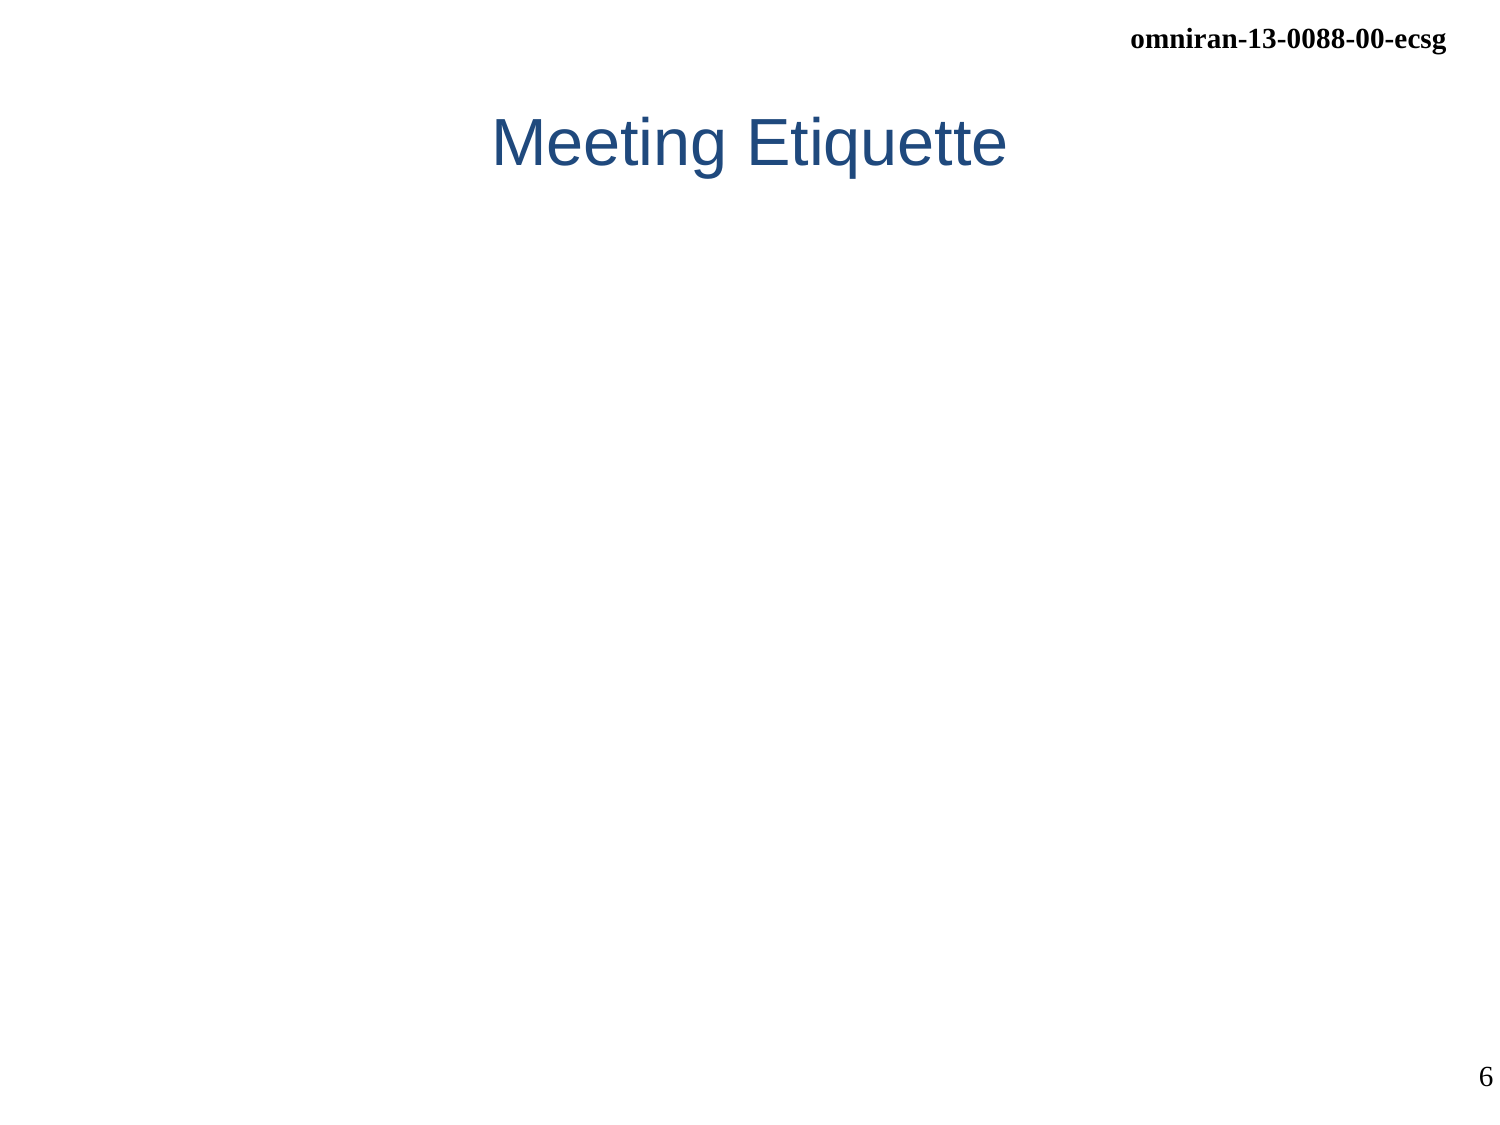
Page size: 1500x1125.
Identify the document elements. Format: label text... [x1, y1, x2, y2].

title Meeting Etiquette [75, 45, 1425, 233]
